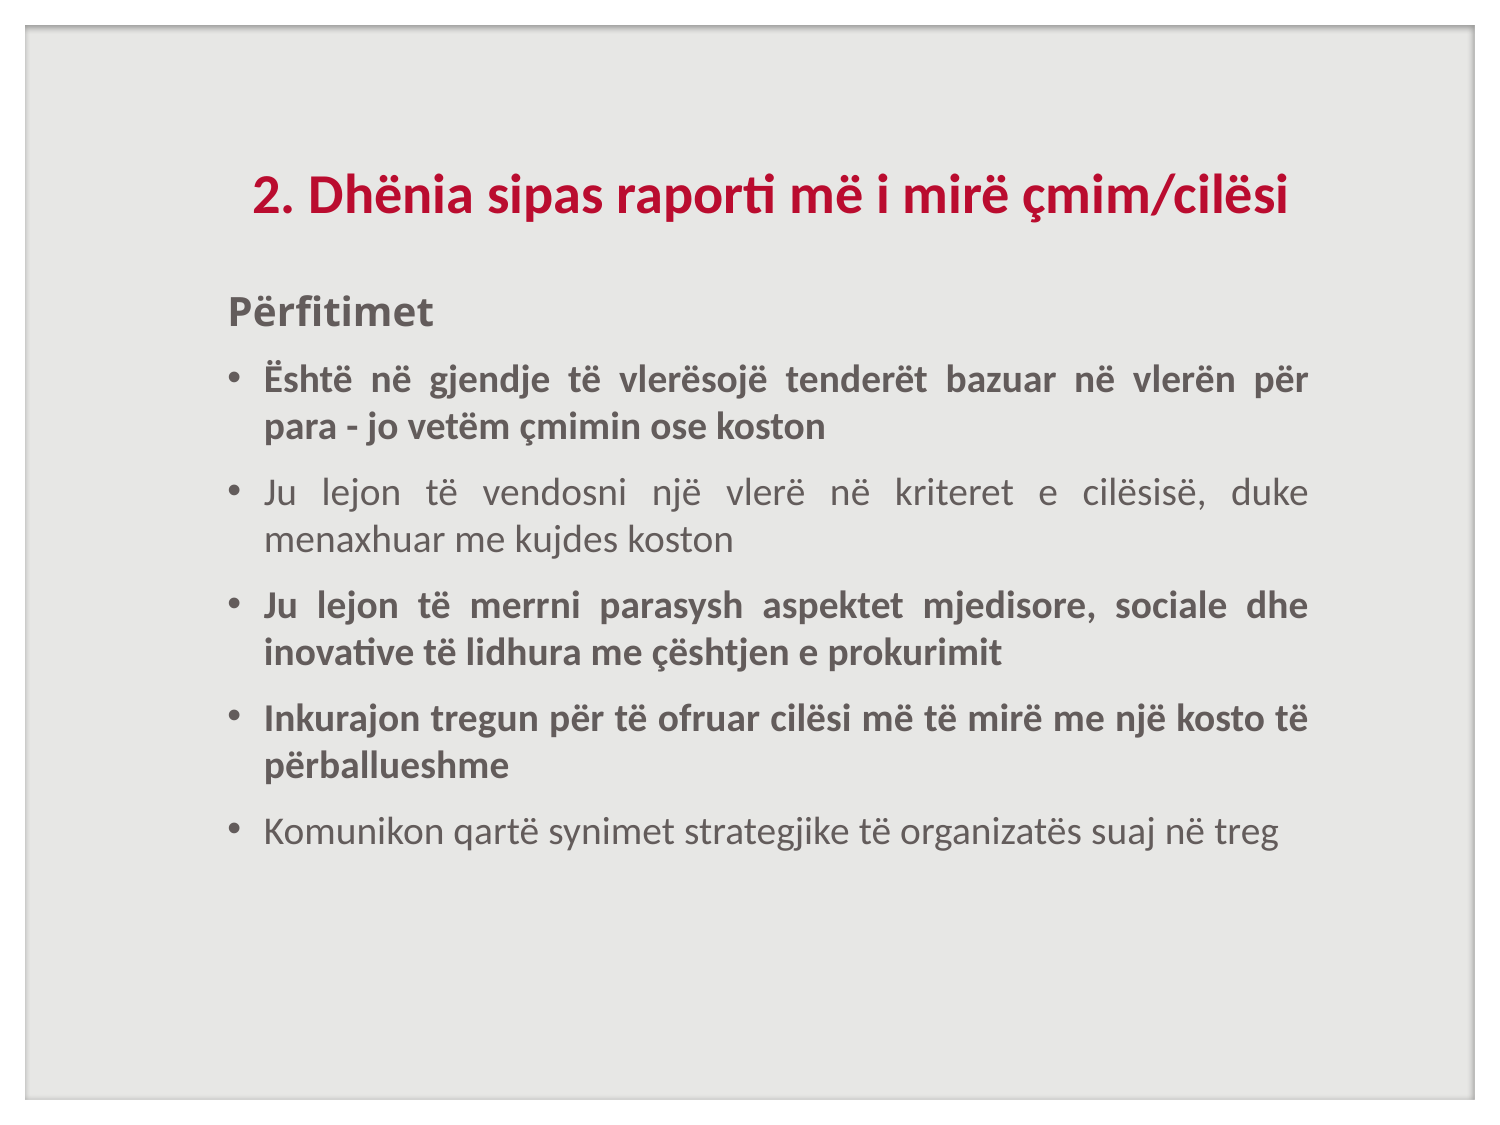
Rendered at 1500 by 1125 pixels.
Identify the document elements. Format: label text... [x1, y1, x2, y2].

title 2. Dhënia sipas raporti më i mirë çmim/cilësi [237, 138, 1385, 233]
list Përfitimet Është në gjendje të vlerësojë tenderët bazuar në vlerën për para - jo vetëm çmimin ose koston Ju lejon të vendosni një vlerë në kriteret e cilësisë, duke menaxhuar me kujdes koston Ju lejon të merrni parasysh aspektet mjedisore, sociale dhe inovative të lidhura me çështjen e prokurimit Inkurajon tregun për të ofruar cilësi më të mirë me një kosto të përballueshme Komunikon qartë synimet strategjike të organizatës suaj në treg [212, 278, 1325, 901]
